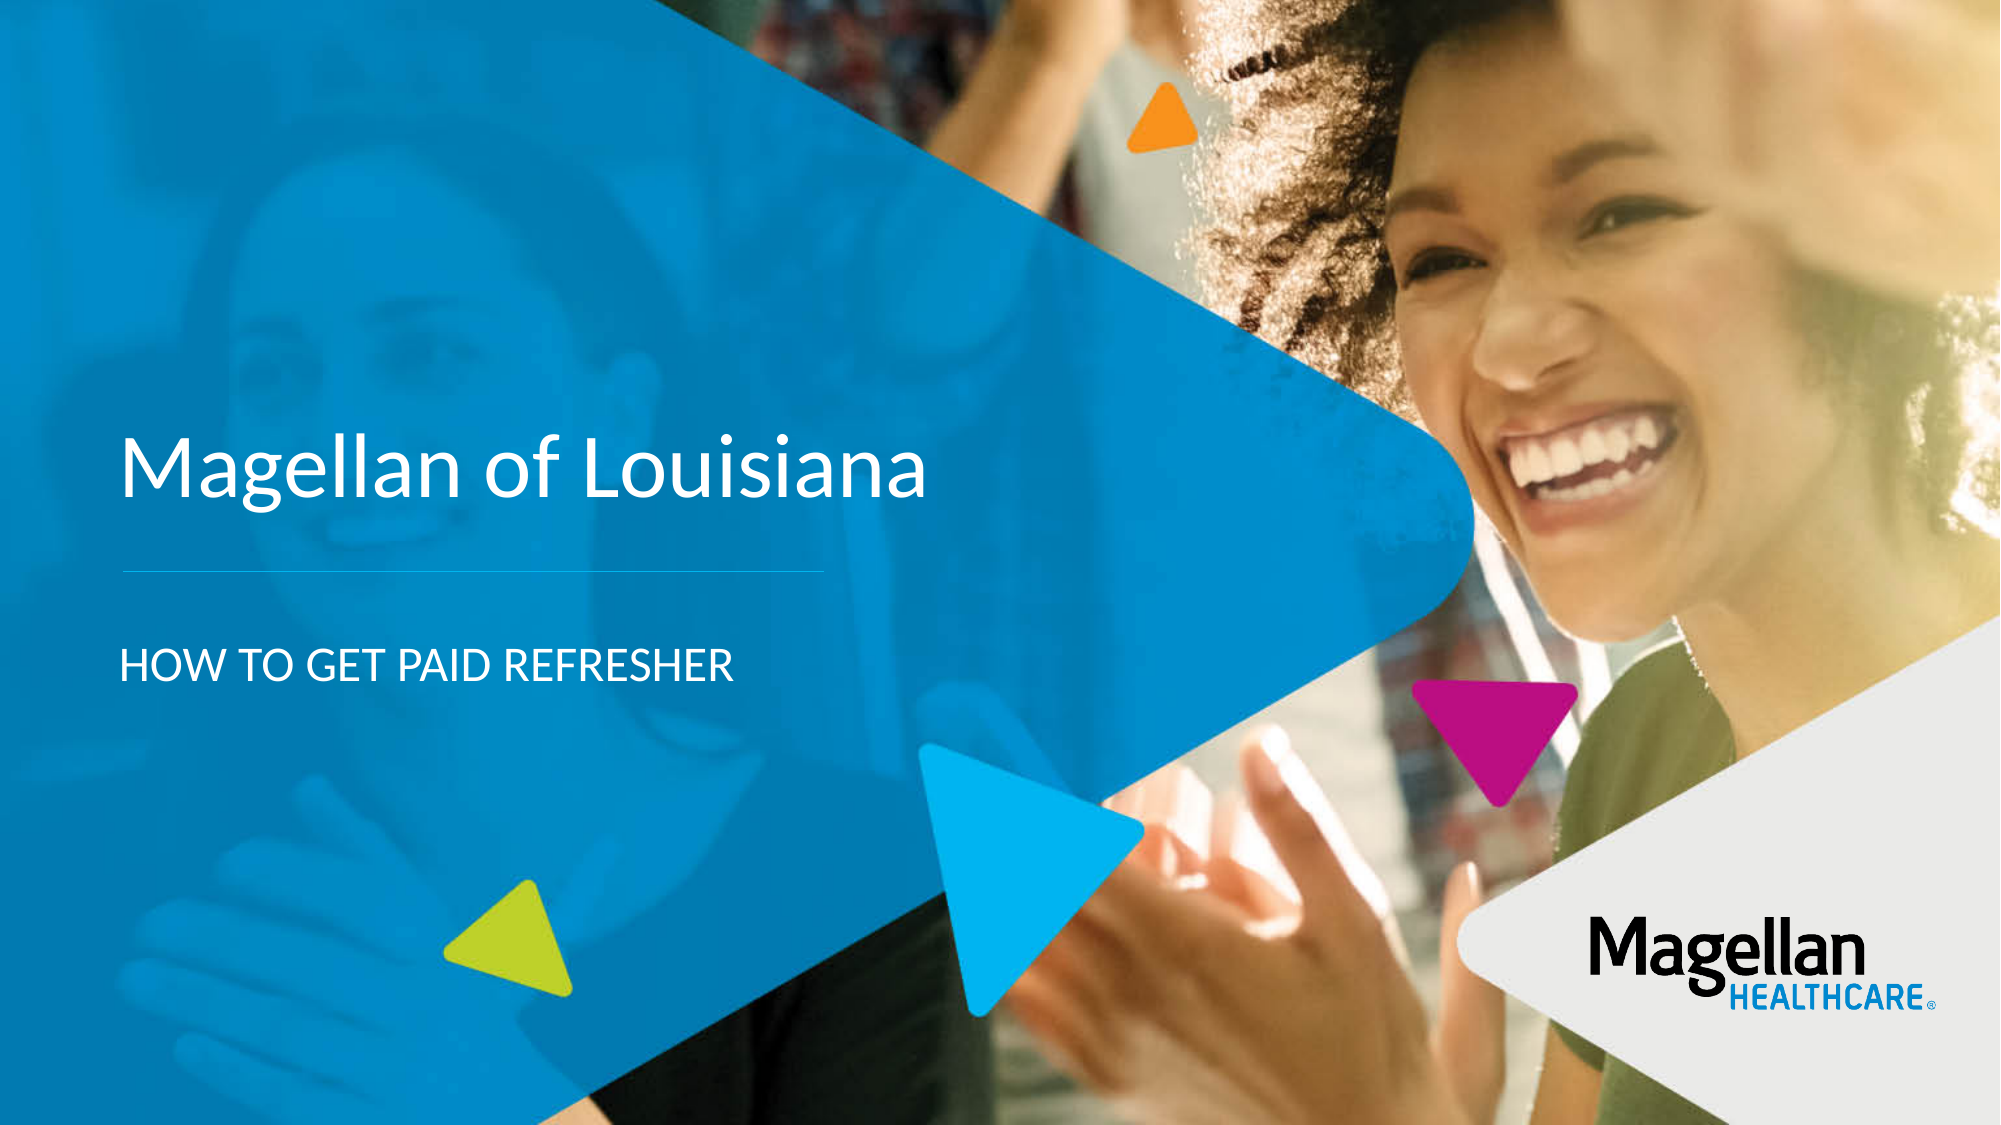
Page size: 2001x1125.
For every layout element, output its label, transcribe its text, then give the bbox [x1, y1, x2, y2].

subtitle How to get paid refresher [103, 624, 1190, 896]
picture [537, 0, 2000, 1125]
picture [443, 896, 572, 997]
title Magellan of Louisiana [103, 145, 1255, 526]
